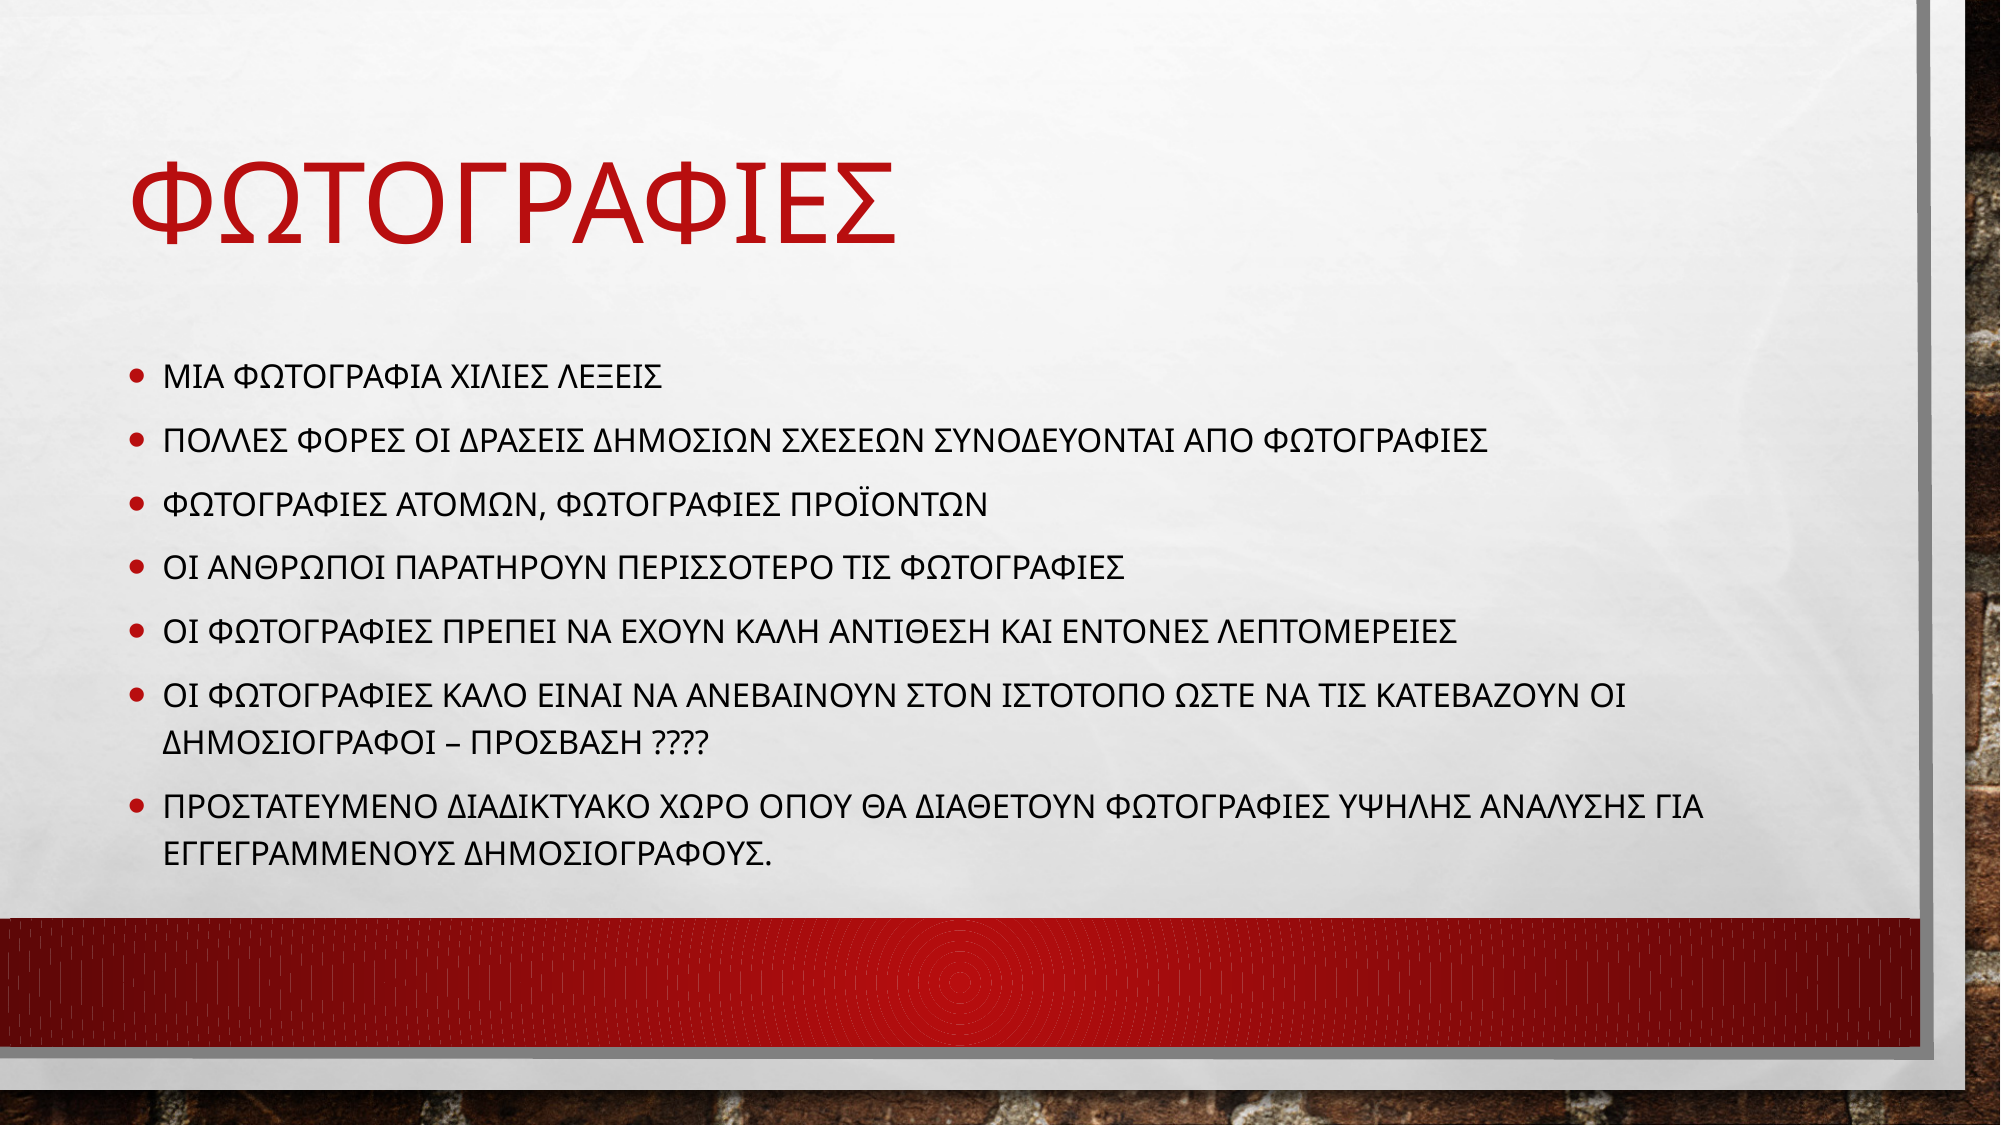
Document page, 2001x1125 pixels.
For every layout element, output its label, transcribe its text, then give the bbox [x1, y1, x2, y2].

list ΜΙΑ ΦΩΤΟΓΡΑΦΙΑ ΧΙΛΙΕΣ ΛΕΞΕΙΣ Πολλεσ φορεσ οι δρασεισ δημοσιων σχεσεων συνοδευονται απο φωτογραφιεσ Φωτογραφιεσ ατομων, φωτογραφιεσ προϊοντων Οι ανθρωποι παρατηρουν περισσοτερο τισ φωτογραφιεσ ΟΙ Φωτογραφιεσ πρεπει να εχουν καλη αντιθεση και εντονεσ λεπτομερειεσ Οι φωτογραφιεσ καλο ειναι να ανεβαινουν στον ιστοτοπο ωστε να τισ κατεβαζουν οι δημοσιογραφοι – προσβαση ???? Προστατευμενο διαδικτυακο χωρο οπου θα διαθετουν φωτογραφιεσ υψηλησ αναλυσησ για εγγεγραμμενουσ δημοσιογραφουσ. [112, 338, 1818, 882]
title ΦΩΤΟΓΡΑΦΙΕΣ [112, 112, 1818, 302]
picture [0, 0, 2000, 1125]
